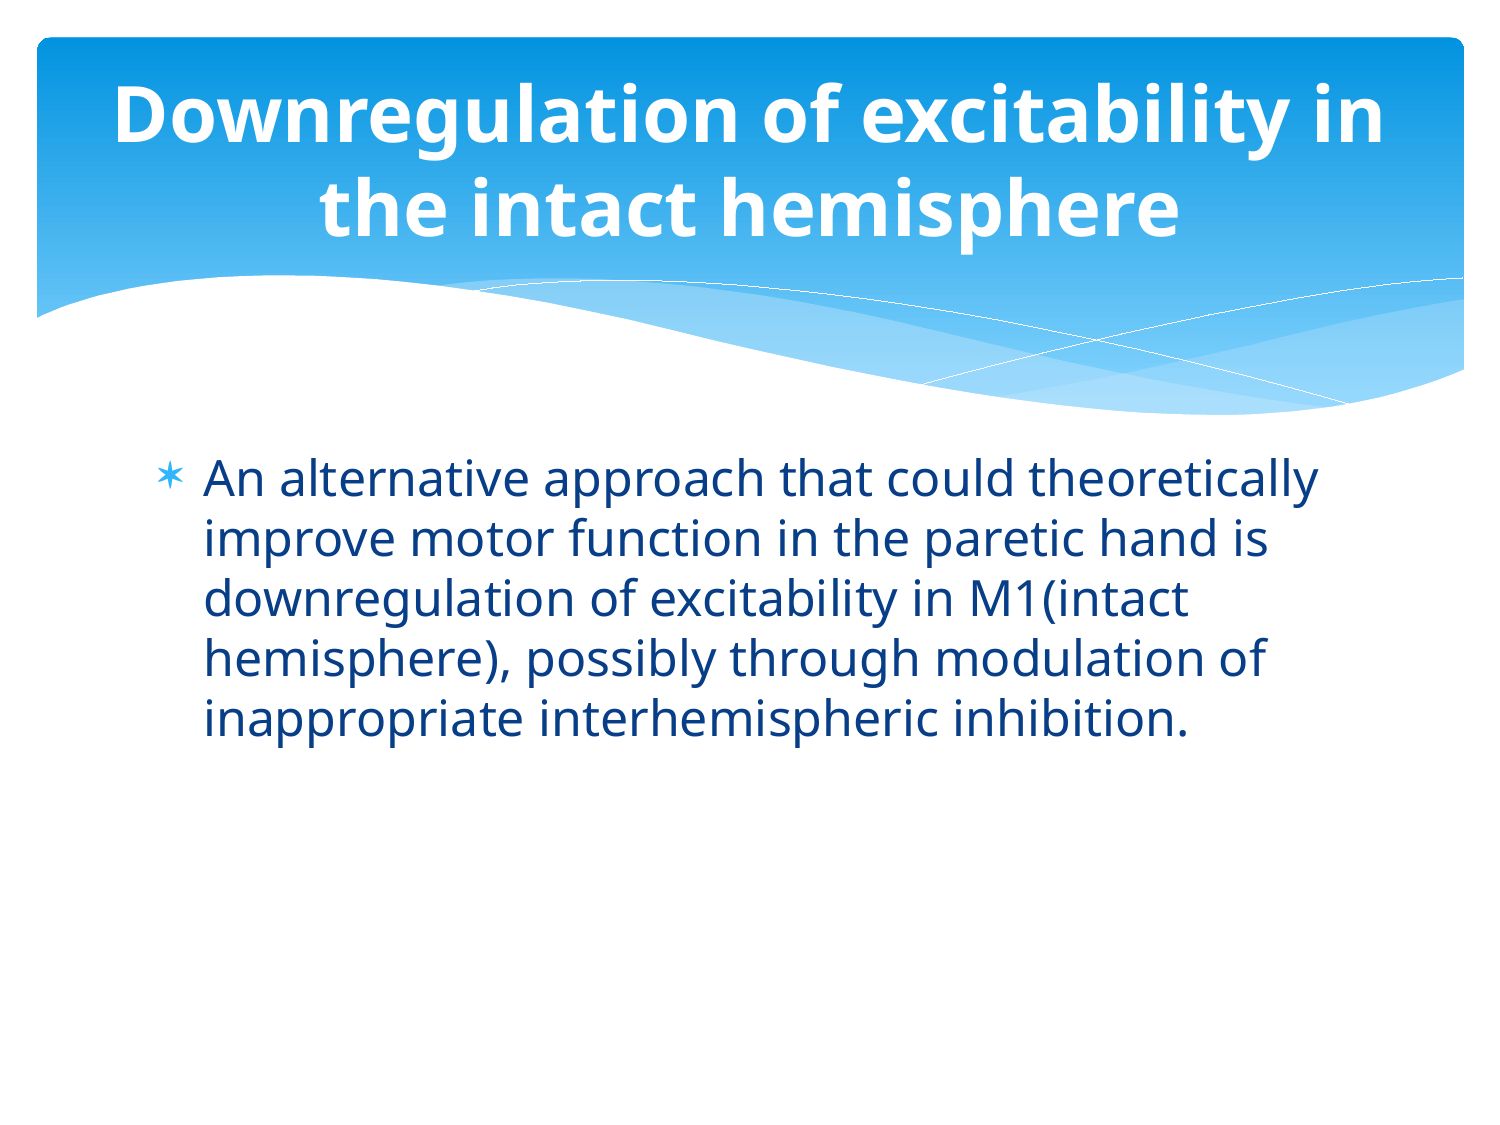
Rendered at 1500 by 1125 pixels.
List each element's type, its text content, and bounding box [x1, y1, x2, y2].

title Downregulation of excitability in the intact hemisphere [75, 55, 1425, 261]
list An alternative approach that could theoretically improve motor function in the paretic hand is downregulation of excitability in M1(intact hemisphere), possibly through modulation of inappropriate interhemispheric inhibition. [143, 438, 1359, 1005]
